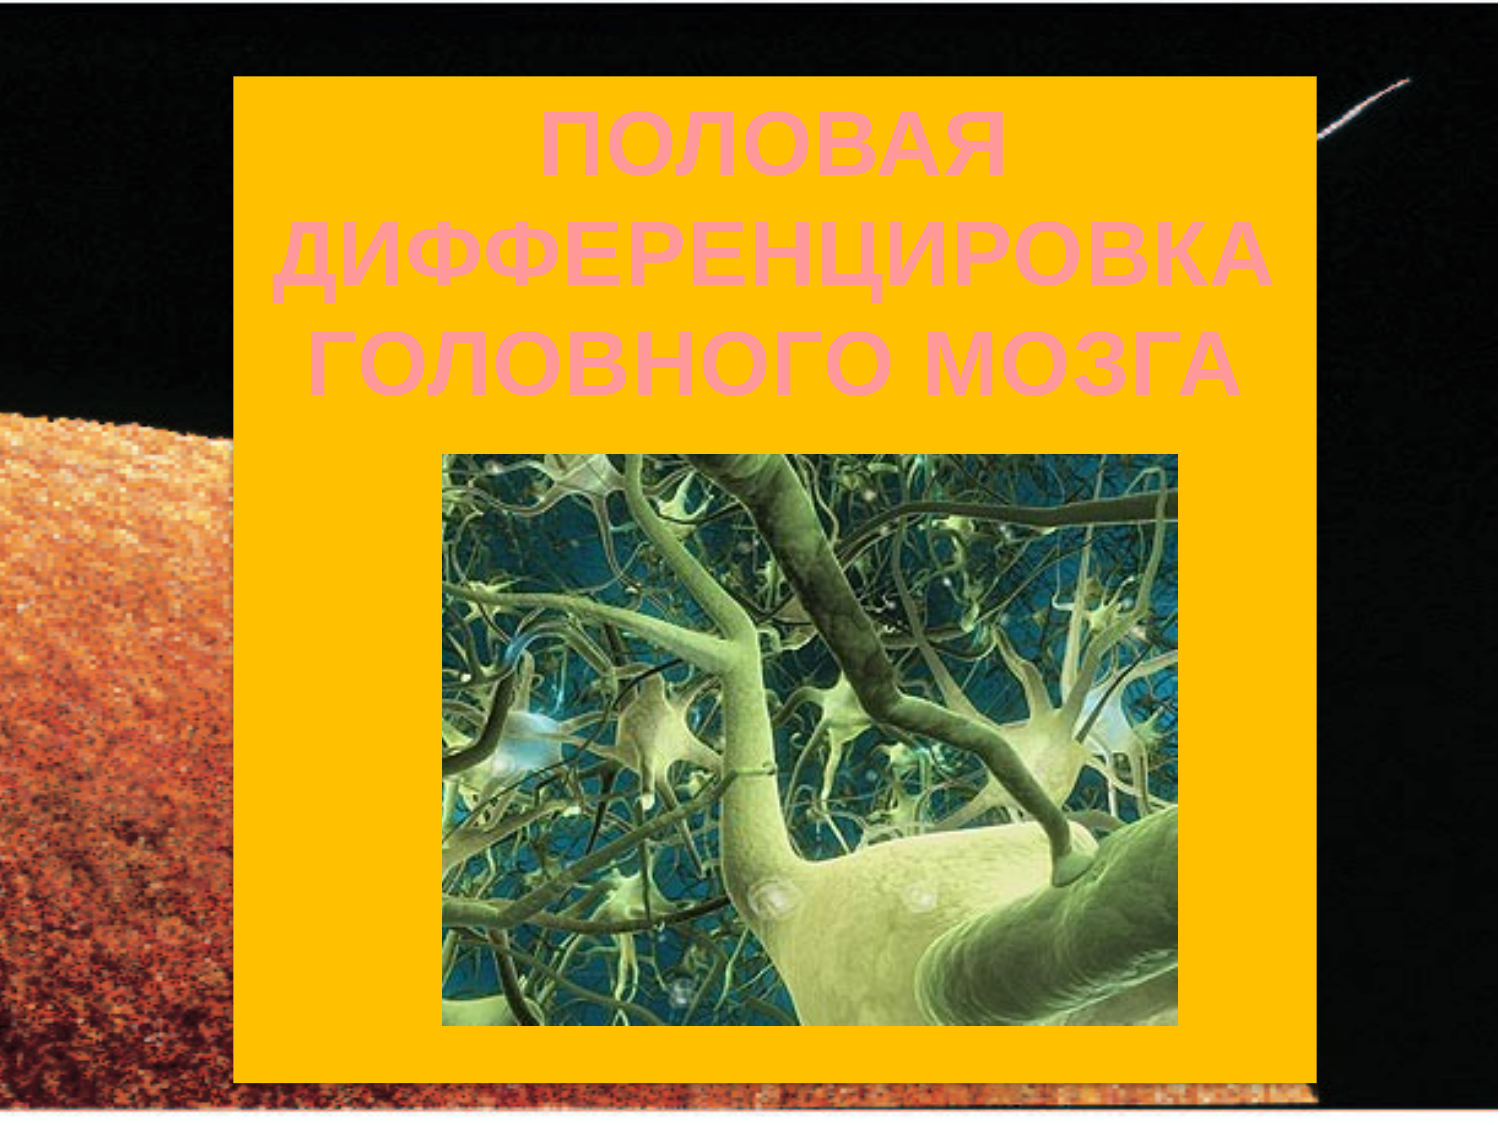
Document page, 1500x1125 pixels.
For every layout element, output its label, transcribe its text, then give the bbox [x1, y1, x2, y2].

title ПОЛОВАЯ ДИФФЕРЕНЦИРОВКА ГОЛОВНОГО МОЗГА [233, 76, 1317, 1084]
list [441, 454, 1178, 1026]
